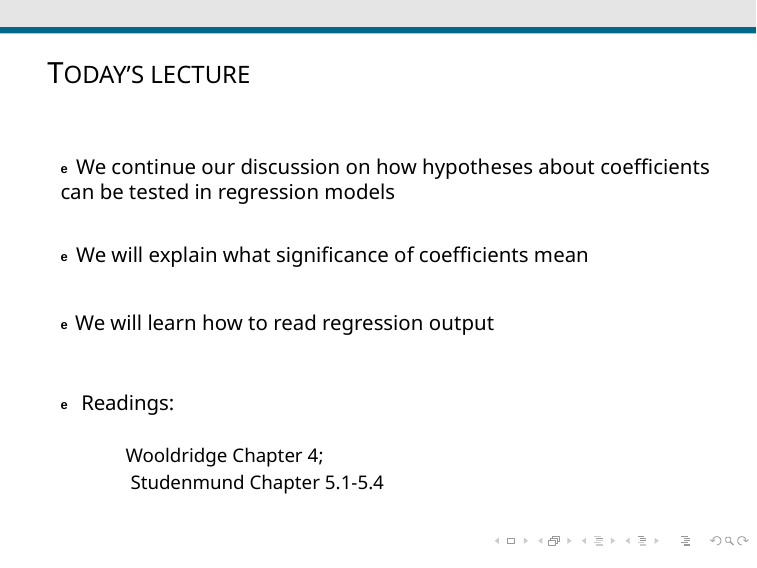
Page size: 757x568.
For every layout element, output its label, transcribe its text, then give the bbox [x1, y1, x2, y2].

text_box TODAY’S LECTURE [0, 20, 298, 123]
text_box e We continue our discussion on how hypotheses about coefficients can be tested in regression models e We will explain what significance of coefficients mean e We will learn how to read regression output e Readings: Wooldridge Chapter 4; Studenmund Chapter 5.1-5.4 [53, 128, 727, 509]
